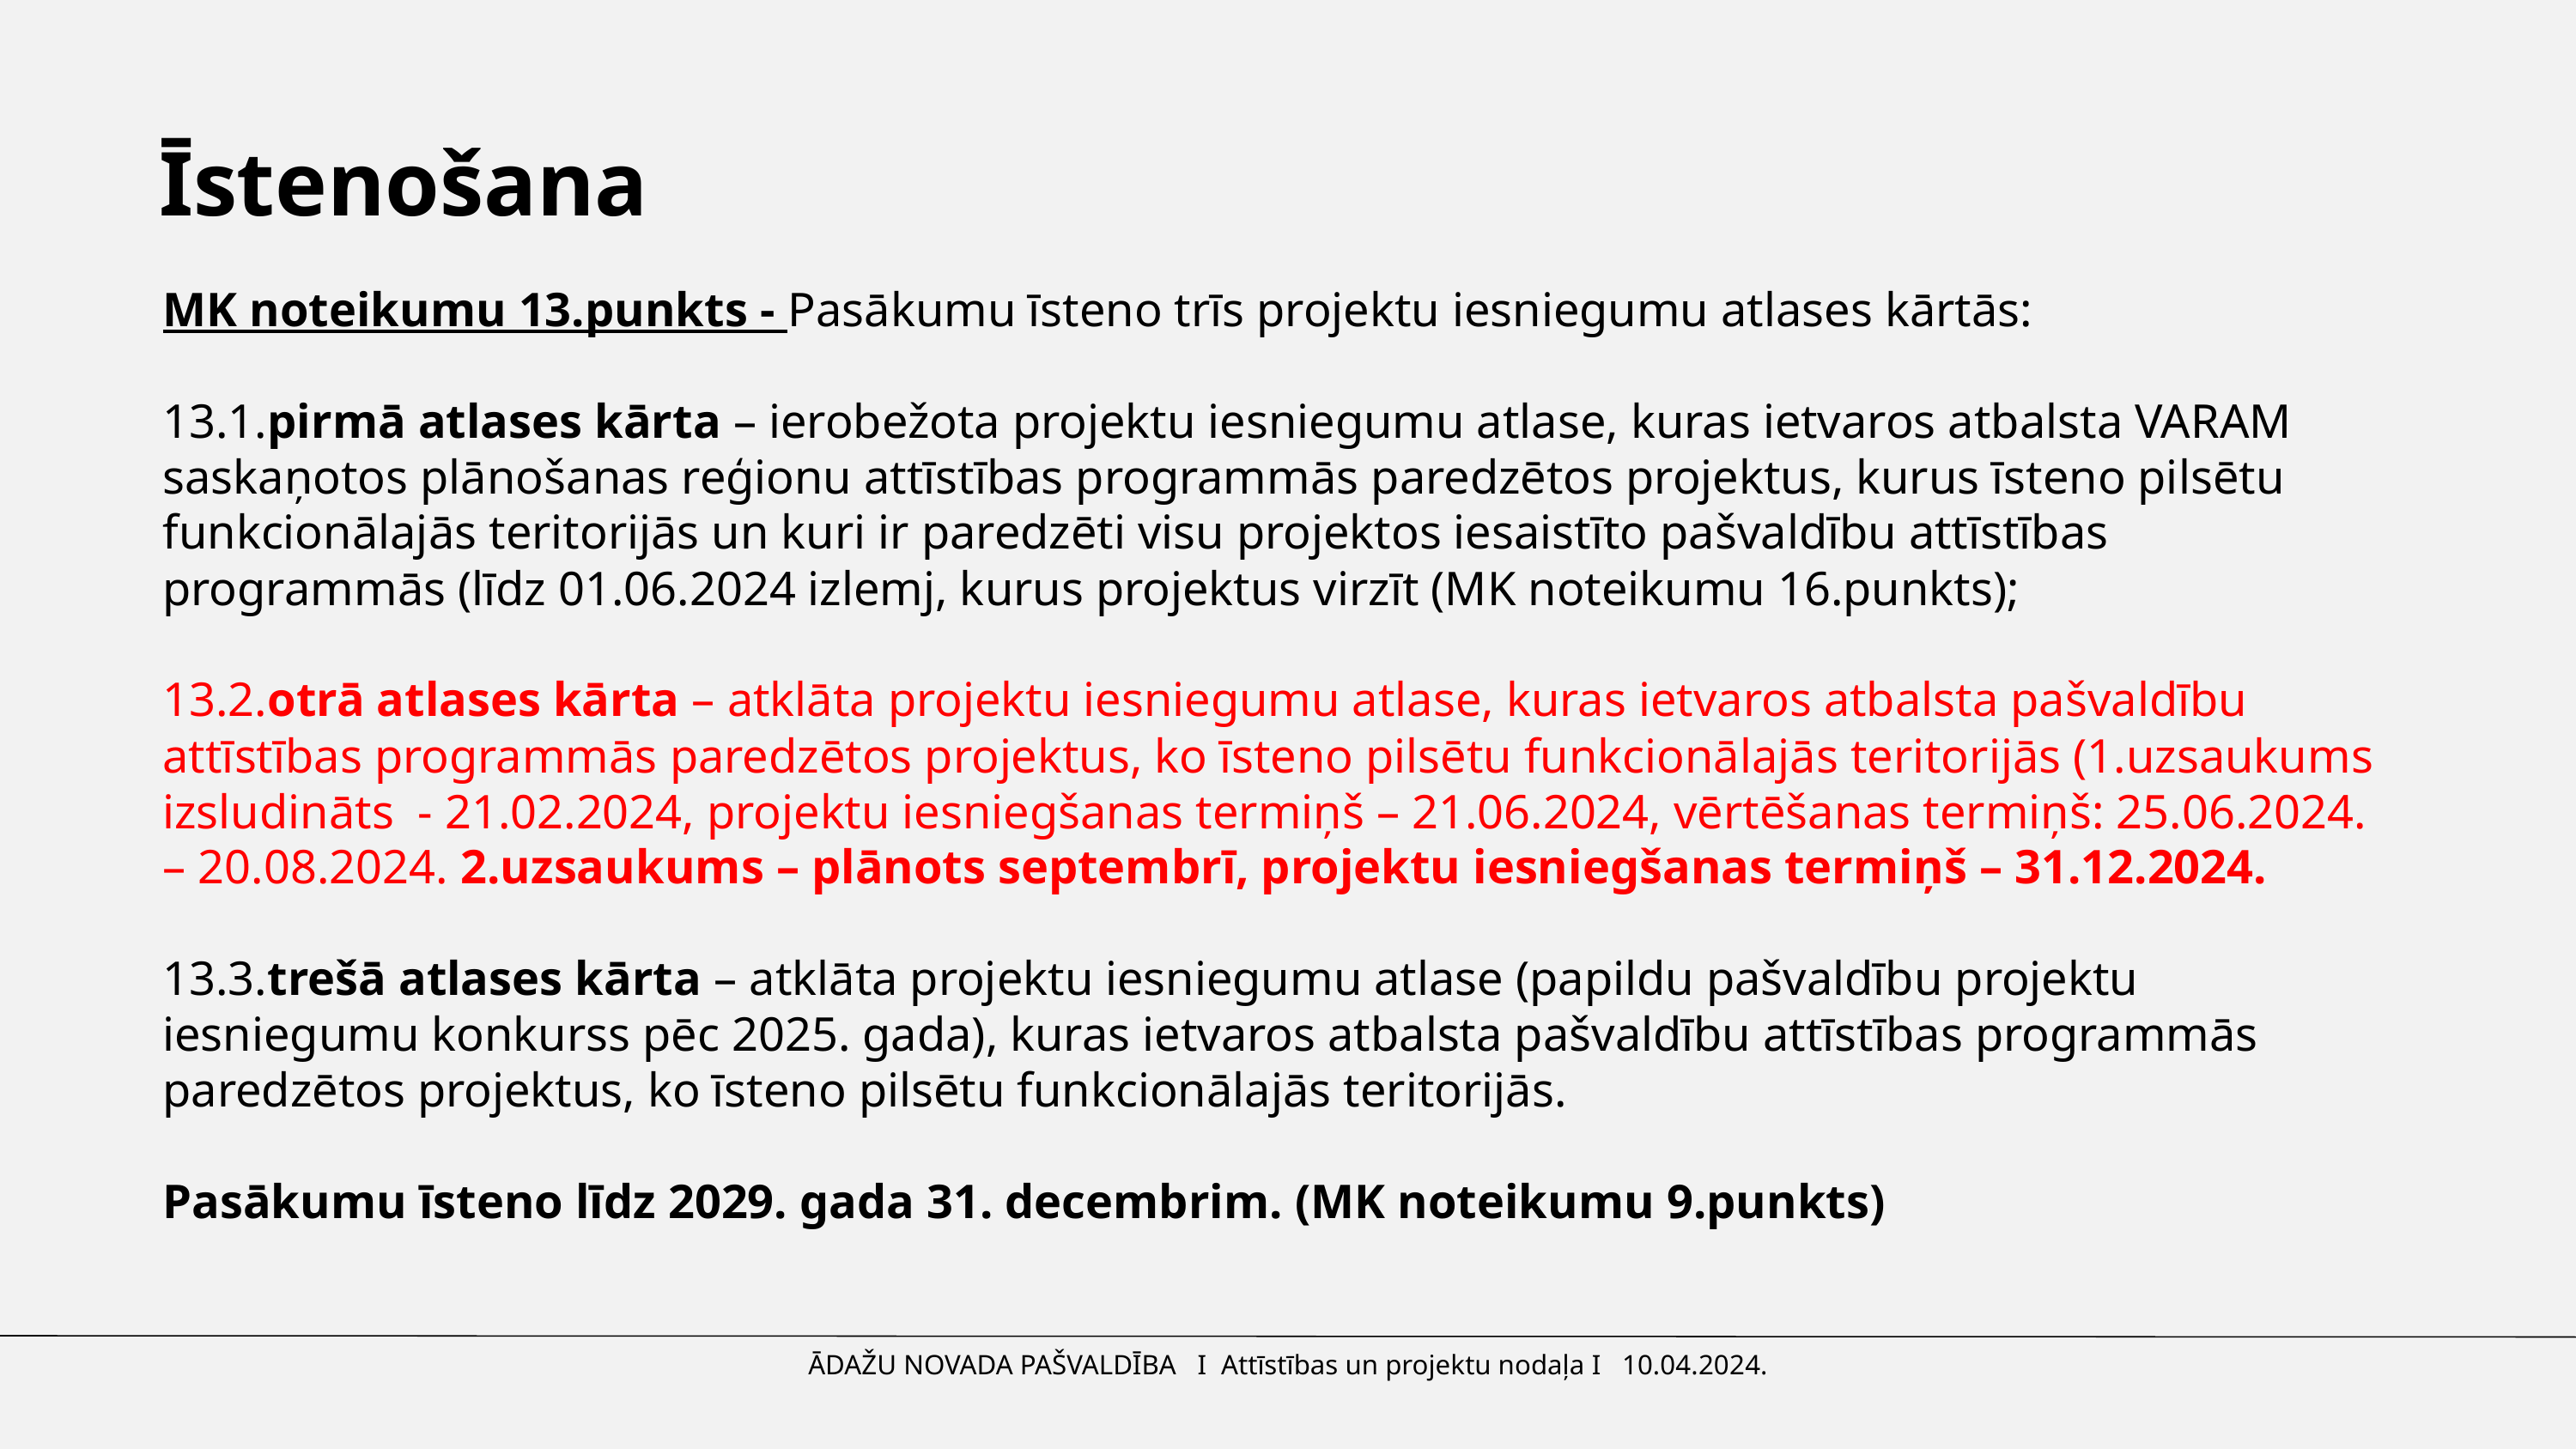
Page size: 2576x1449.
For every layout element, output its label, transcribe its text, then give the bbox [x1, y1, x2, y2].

text_box MK noteikumu 13.punkts - Pasākumu īsteno trīs projektu iesniegumu atlases kārtās: 13.1.pirmā atlases kārta – ierobežota projektu iesniegumu atlase, kuras ietvaros atbalsta VARAM saskaņotos plānošanas reģionu attīstības programmās paredzētos projektus, kurus īsteno pilsētu funkcionālajās teritorijās un kuri ir paredzēti visu projektos iesaistīto pašvaldību attīstības programmās (līdz 01.06.2024 izlemj, kurus projektus virzīt (MK noteikumu 16.punkts); 13.2.otrā atlases kārta – atklāta projektu iesniegumu atlase, kuras ietvaros atbalsta pašvaldību attīstības programmās paredzētos projektus, ko īsteno pilsētu funkcionālajās teritorijās (1.uzsaukums izsludināts - 21.02.2024, projektu iesniegšanas termiņš – 21.06.2024, vērtēšanas termiņš: 25.06.2024. – 20.08.2024. 2.uzsaukums – plānots septembrī, projektu iesniegšanas termiņš – 31.12.2024. 13.3.trešā atlases kārta – atklāta projektu iesniegumu atlase (papildu pašvaldību projektu iesniegumu konkurss pēc 2025. gada), kuras ietvaros atbalsta pašvaldību attīstības programmās paredzētos projektus, ko īsteno pilsētu funkcionālajās teritorijās. Pasākumu īsteno līdz 2029. gada 31. decembrim. (MK noteikumu 9.punkts) [149, 273, 2404, 1234]
text_box Īstenošana [146, 133, 2561, 242]
text_box ĀDAŽU NOVADA PAŠVALDĪBA I Attīstības un projektu nodaļa I 10.04.2024. [13, 1348, 2563, 1380]
